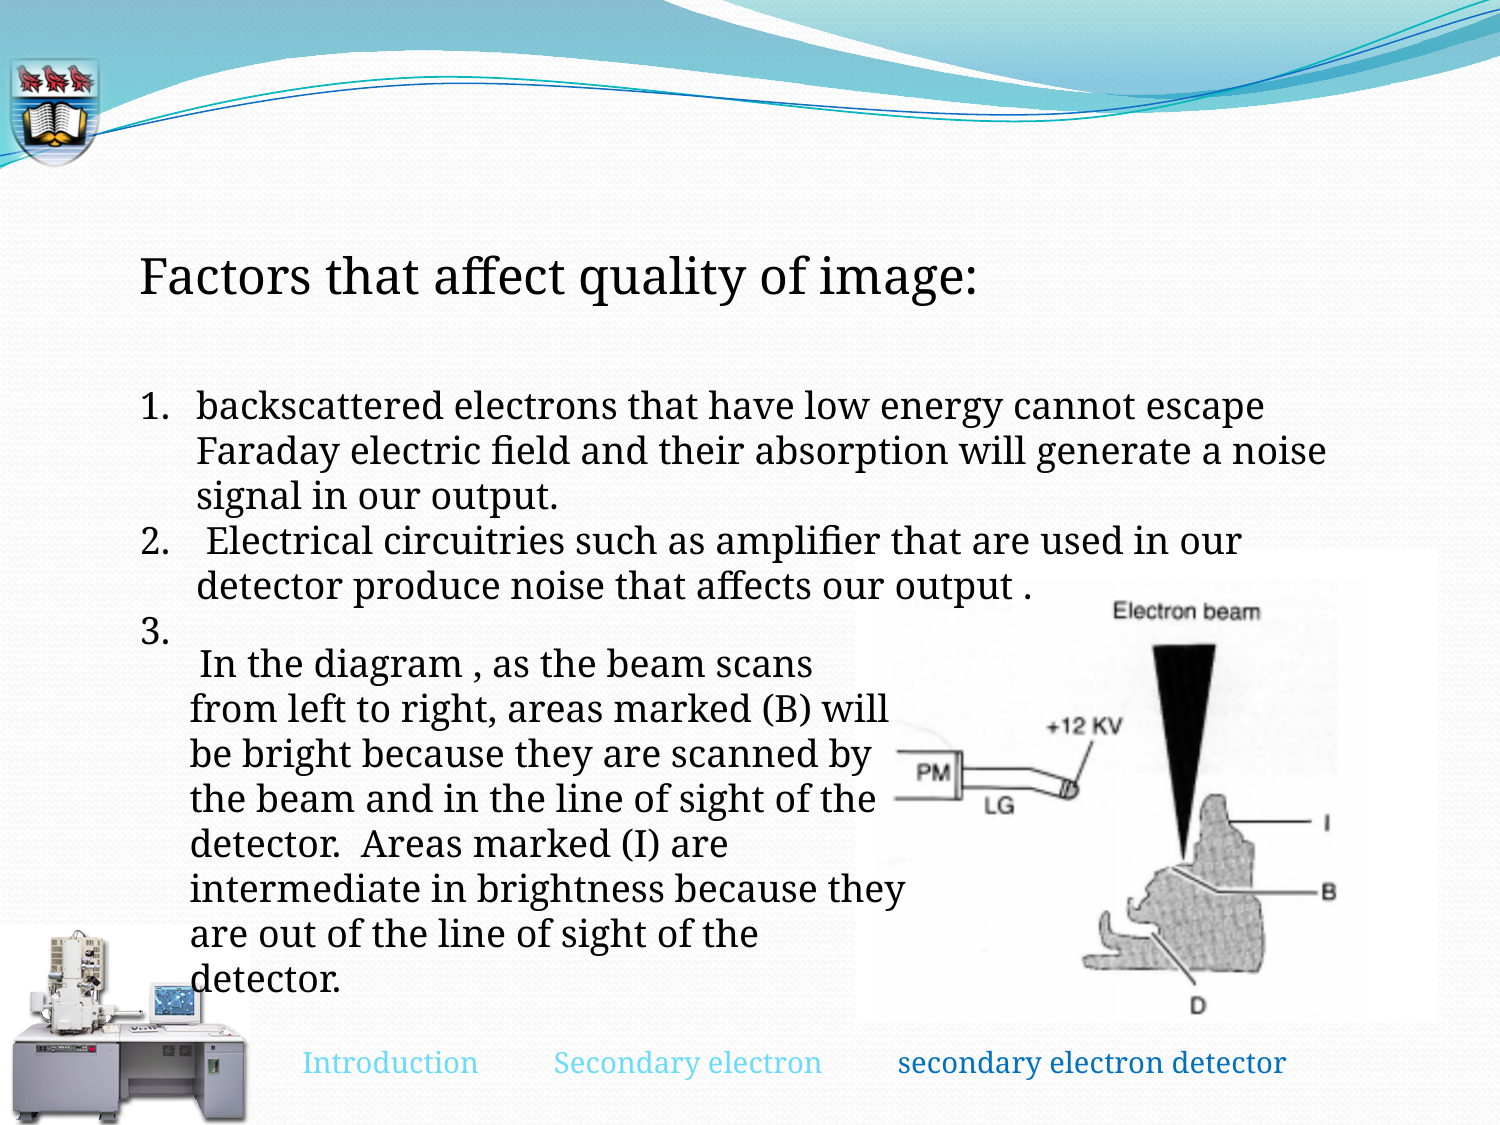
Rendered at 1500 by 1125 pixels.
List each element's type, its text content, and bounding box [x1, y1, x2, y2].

text_box backscattered electrons that have low energy cannot escape Faraday electric field and their absorption will generate a noise signal in our output. Electrical circuitries such as amplifier that are used in our detector produce noise that affects our output . [124, 374, 1413, 660]
text_box Factors that affect quality of image: [125, 237, 1133, 313]
picture [855, 549, 1438, 1023]
picture [0, 924, 251, 1125]
text_box Introduction Secondary electron secondary electron detector [287, 1037, 1450, 1088]
picture [0, 49, 110, 176]
text_box In the diagram , as the beam scans from left to right, areas marked (B) will be bright because they are scanned by the beam and in the line of sight of the detector. Areas marked (I) are intermediate in brightness because they are out of the line of sight of the detector. [174, 632, 925, 1053]
